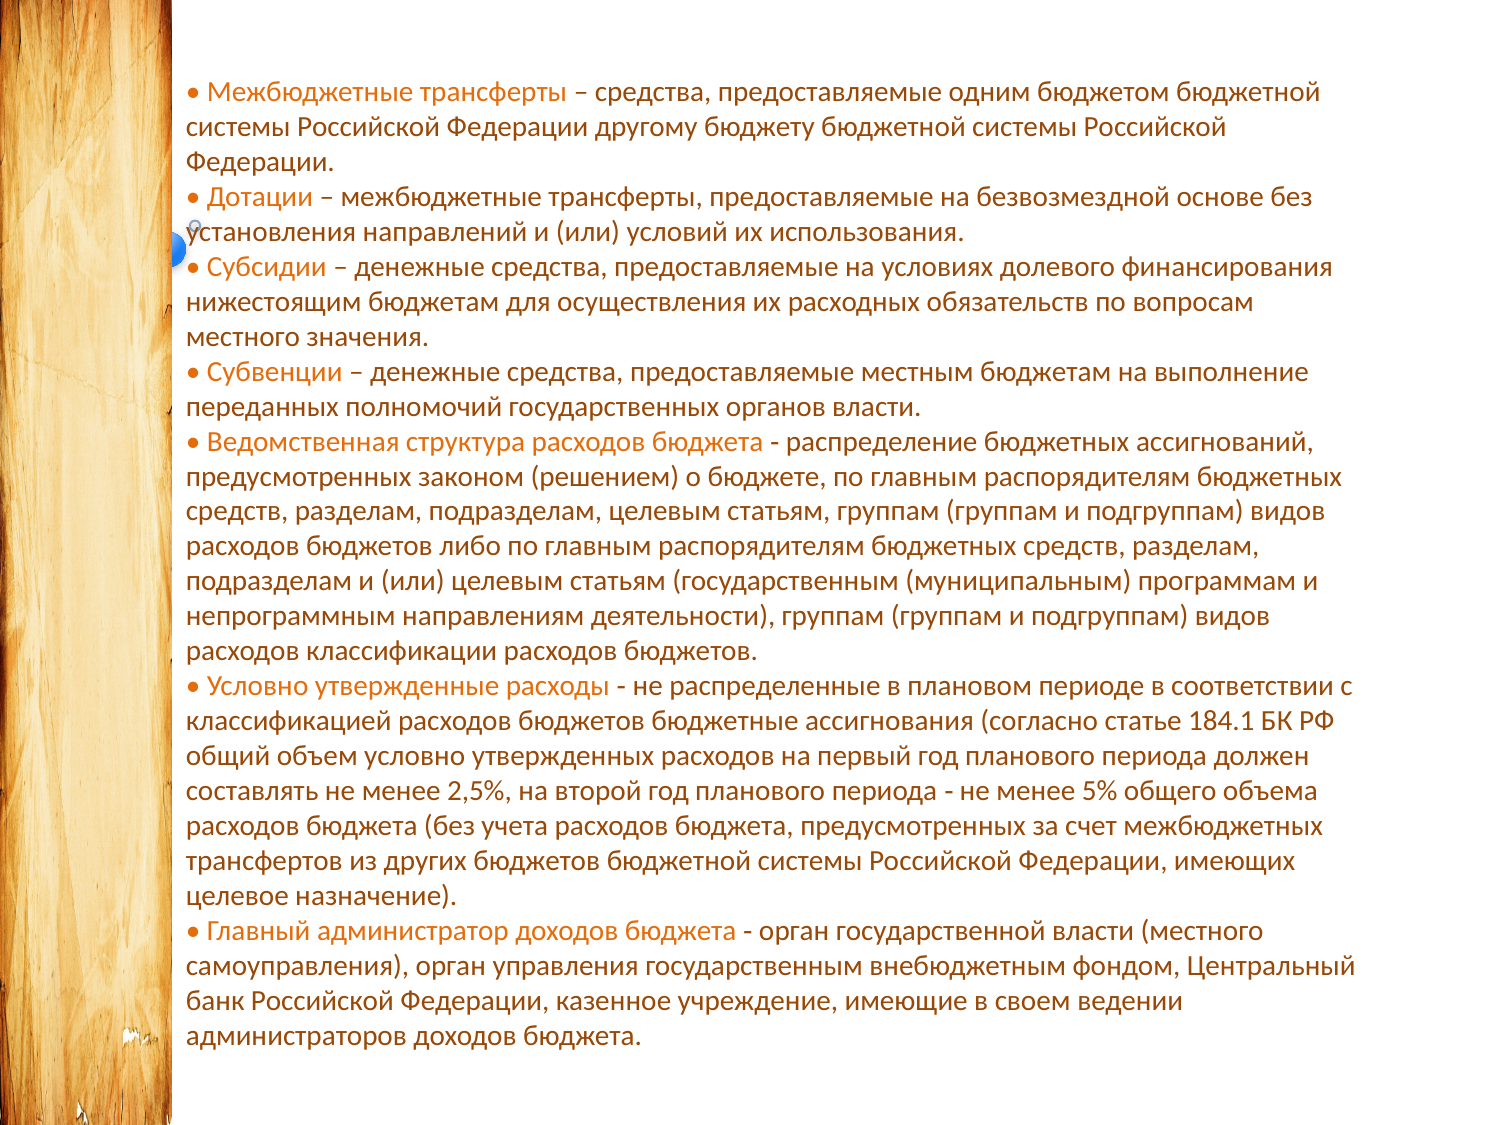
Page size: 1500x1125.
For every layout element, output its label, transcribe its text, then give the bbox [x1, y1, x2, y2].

title • Межбюджетные трансферты – средства, предоставляемые одним бюджетом бюджетной системы Российской Федерации другому бюджету бюджетной системы Российской Федерации. • Дотации – межбюджетные трансферты, предоставляемые на безвозмездной основе без установления направлений и (или) условий их использования. • Субсидии – денежные средства, предоставляемые на условиях долевого финансирования нижестоящим бюджетам для осуществления их расходных обязательств по вопросам местного значения. • Субвенции – денежные средства, предоставляемые местным бюджетам на выполнение переданных полномочий государственных органов власти. • Ведомственная структура расходов бюджета ‐ распределение бюджетных ассигнований, предусмотренных законом (решением) о бюджете, по главным распорядителям бюджетных средств, разделам, подразделам, целевым статьям, группам (группам и подгруппам) видов расходов бюджетов либо по главным распорядителям бюджетных средств, разделам, подразделам и (или) целевым статьям (государственным (муниципальным) программам и непрограммным направлениям деятельности), группам (группам и подгруппам) видов расходов классификации расходов бюджетов. • Условно утвержденные расходы ‐ не распределенные в плановом периоде в соответствии с классификацией расходов бюджетов бюджетные ассигнования (согласно статье 184.1 БК РФ общий объем условно утвержденных расходов на первый год планового периода должен составлять не менее 2,5%, на второй год планового периода ‐ не менее 5% общего объема расходов бюджета (без учета расходов бюджета, предусмотренных за счет межбюджетных трансфертов из других бюджетов бюджетной системы Российской Федерации, имеющих целевое назначение). • Главный администратор доходов бюджета ‐ орган государственной власти (местного самоуправления), орган управления государственным внебюджетным фондом, Центральный банк Российской Федерации, казенное учреждение, имеющие в своем ведении администраторов доходов бюджета. [178, 54, 1447, 1059]
picture [0, 0, 172, 1125]
